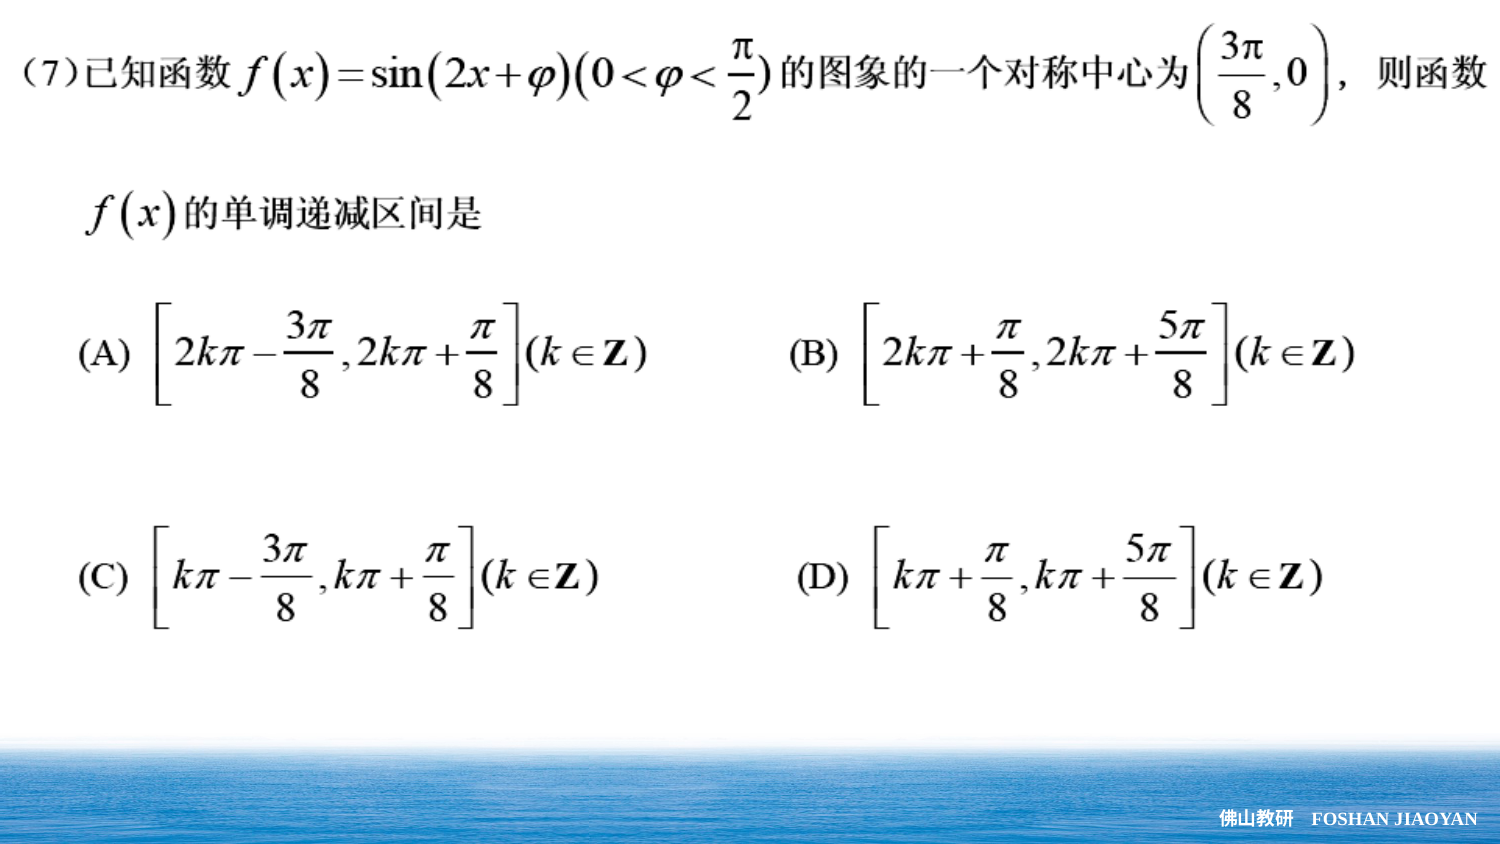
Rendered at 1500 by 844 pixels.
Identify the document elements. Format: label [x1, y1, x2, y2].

picture [0, 733, 1500, 844]
picture [0, 14, 1500, 648]
